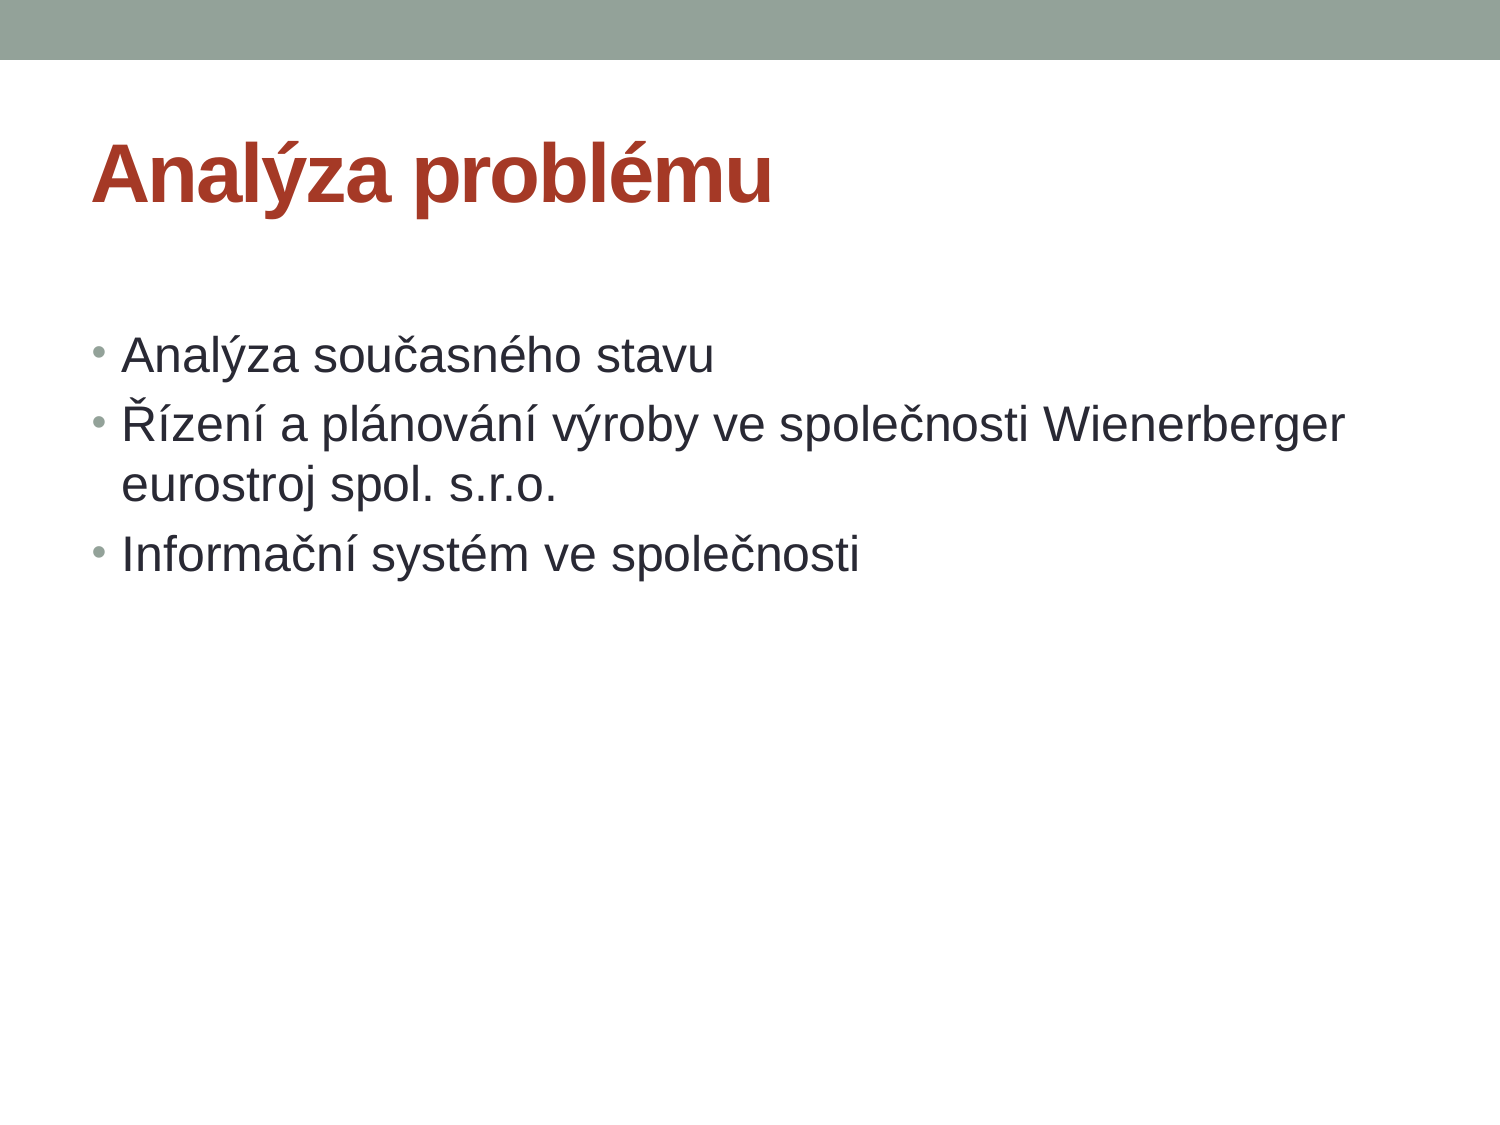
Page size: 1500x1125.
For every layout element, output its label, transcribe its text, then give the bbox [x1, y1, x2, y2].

list Analýza současného stavu Řízení a plánování výroby ve společnosti Wienerberger eurostroj spol. s.r.o. Informační systém ve společnosti [76, 314, 1414, 792]
title Analýza problému [75, 87, 1425, 250]
